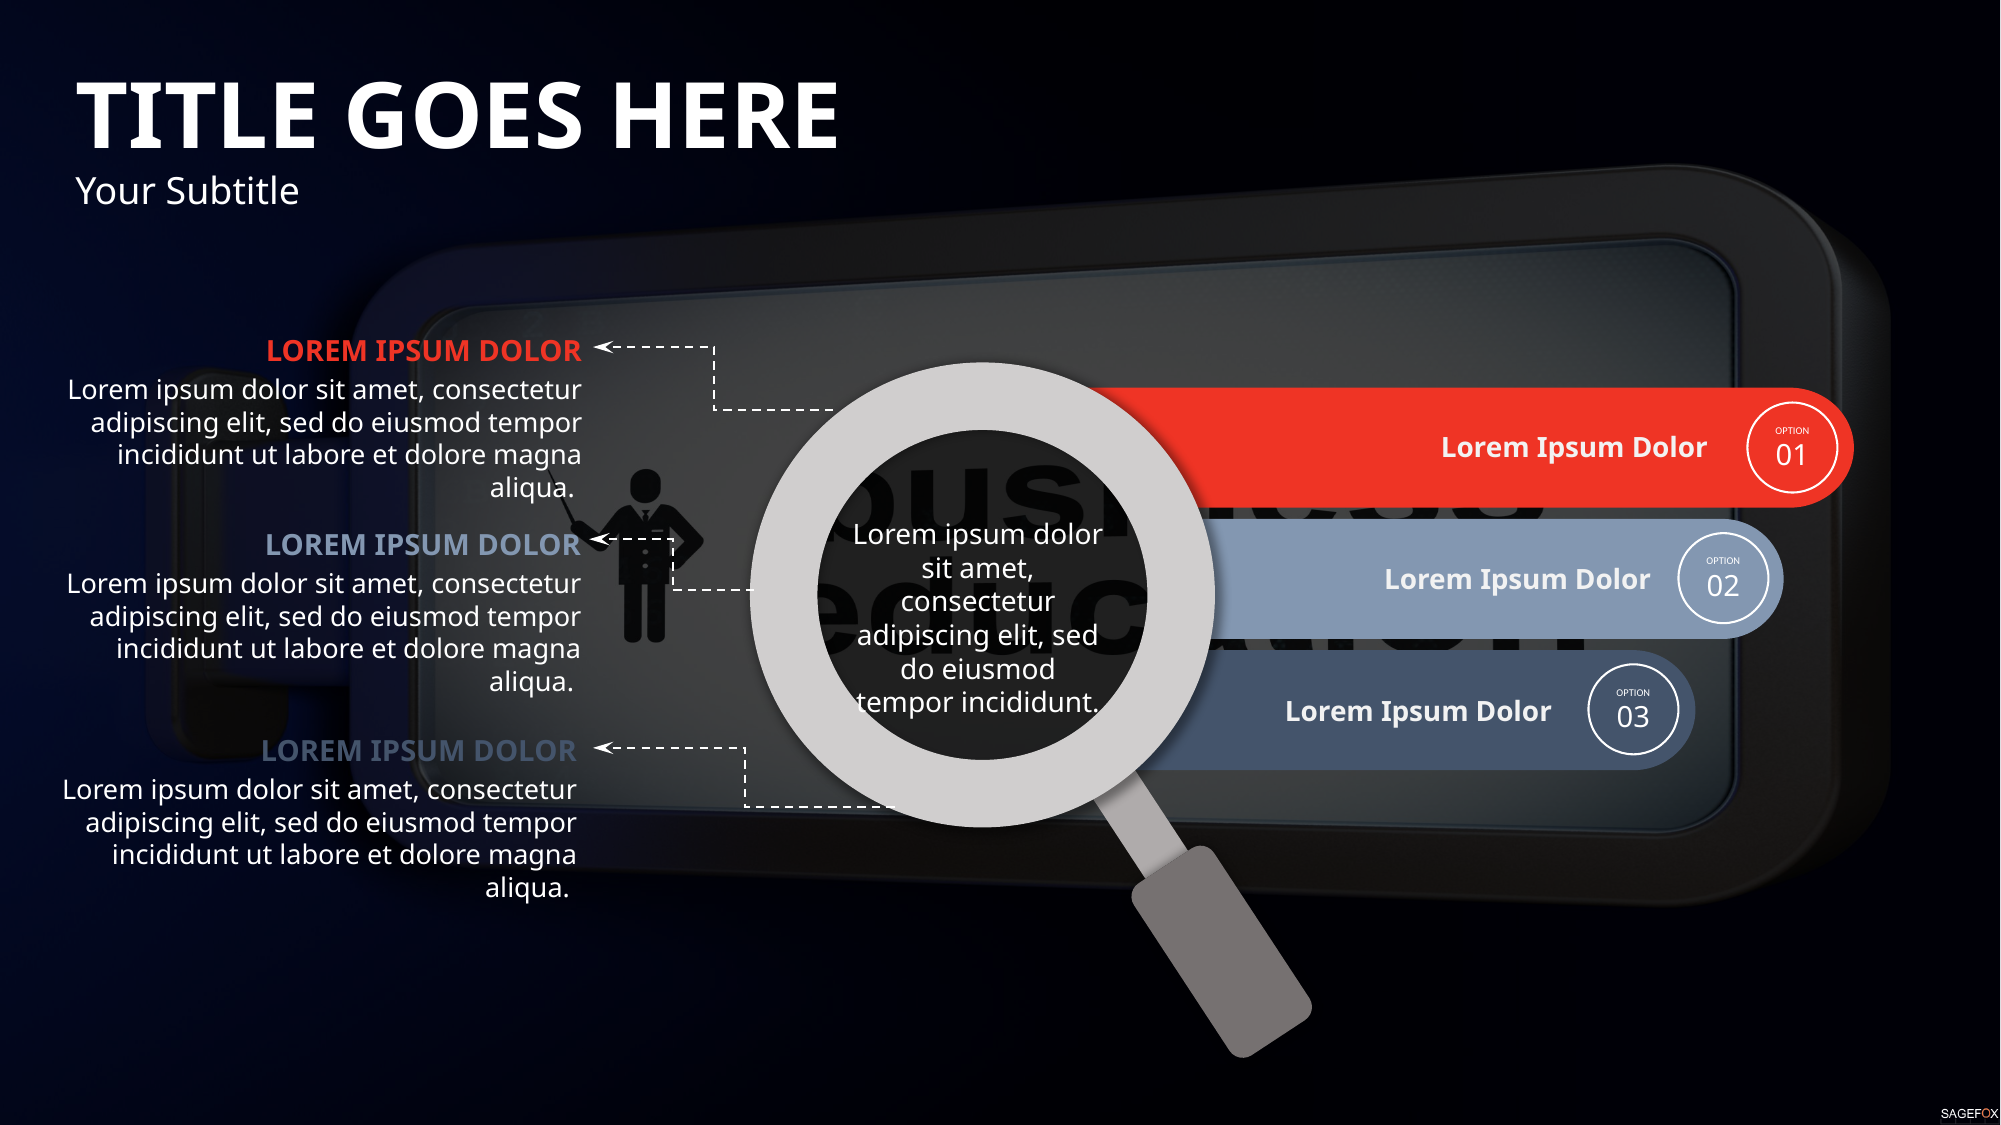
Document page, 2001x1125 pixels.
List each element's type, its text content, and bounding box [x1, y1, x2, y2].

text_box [589, 539, 757, 591]
text_box LOREM IPSUM DOLOR Lorem ipsum dolor sit amet, consectetur adipiscing elit, sed do eiusmod tempor incididunt ut labore et dolore magna aliqua. [24, 724, 592, 910]
text_box LOREM IPSUM DOLOR Lorem ipsum dolor sit amet, consectetur adipiscing elit, sed do eiusmod tempor incididunt ut labore et dolore magna aliqua. [30, 324, 597, 510]
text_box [592, 347, 836, 410]
picture [0, 0, 2001, 1125]
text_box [749, 362, 1270, 1055]
text_box LOREM IPSUM DOLOR Lorem ipsum dolor sit amet, consectetur adipiscing elit, sed do eiusmod tempor incididunt ut labore et dolore magna aliqua. [29, 518, 596, 704]
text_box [1270, 387, 1854, 508]
text_box TITLE GOES HERE Your Subtitle [60, 49, 1036, 220]
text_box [592, 747, 898, 808]
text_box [1270, 649, 1696, 771]
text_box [1270, 518, 1784, 639]
